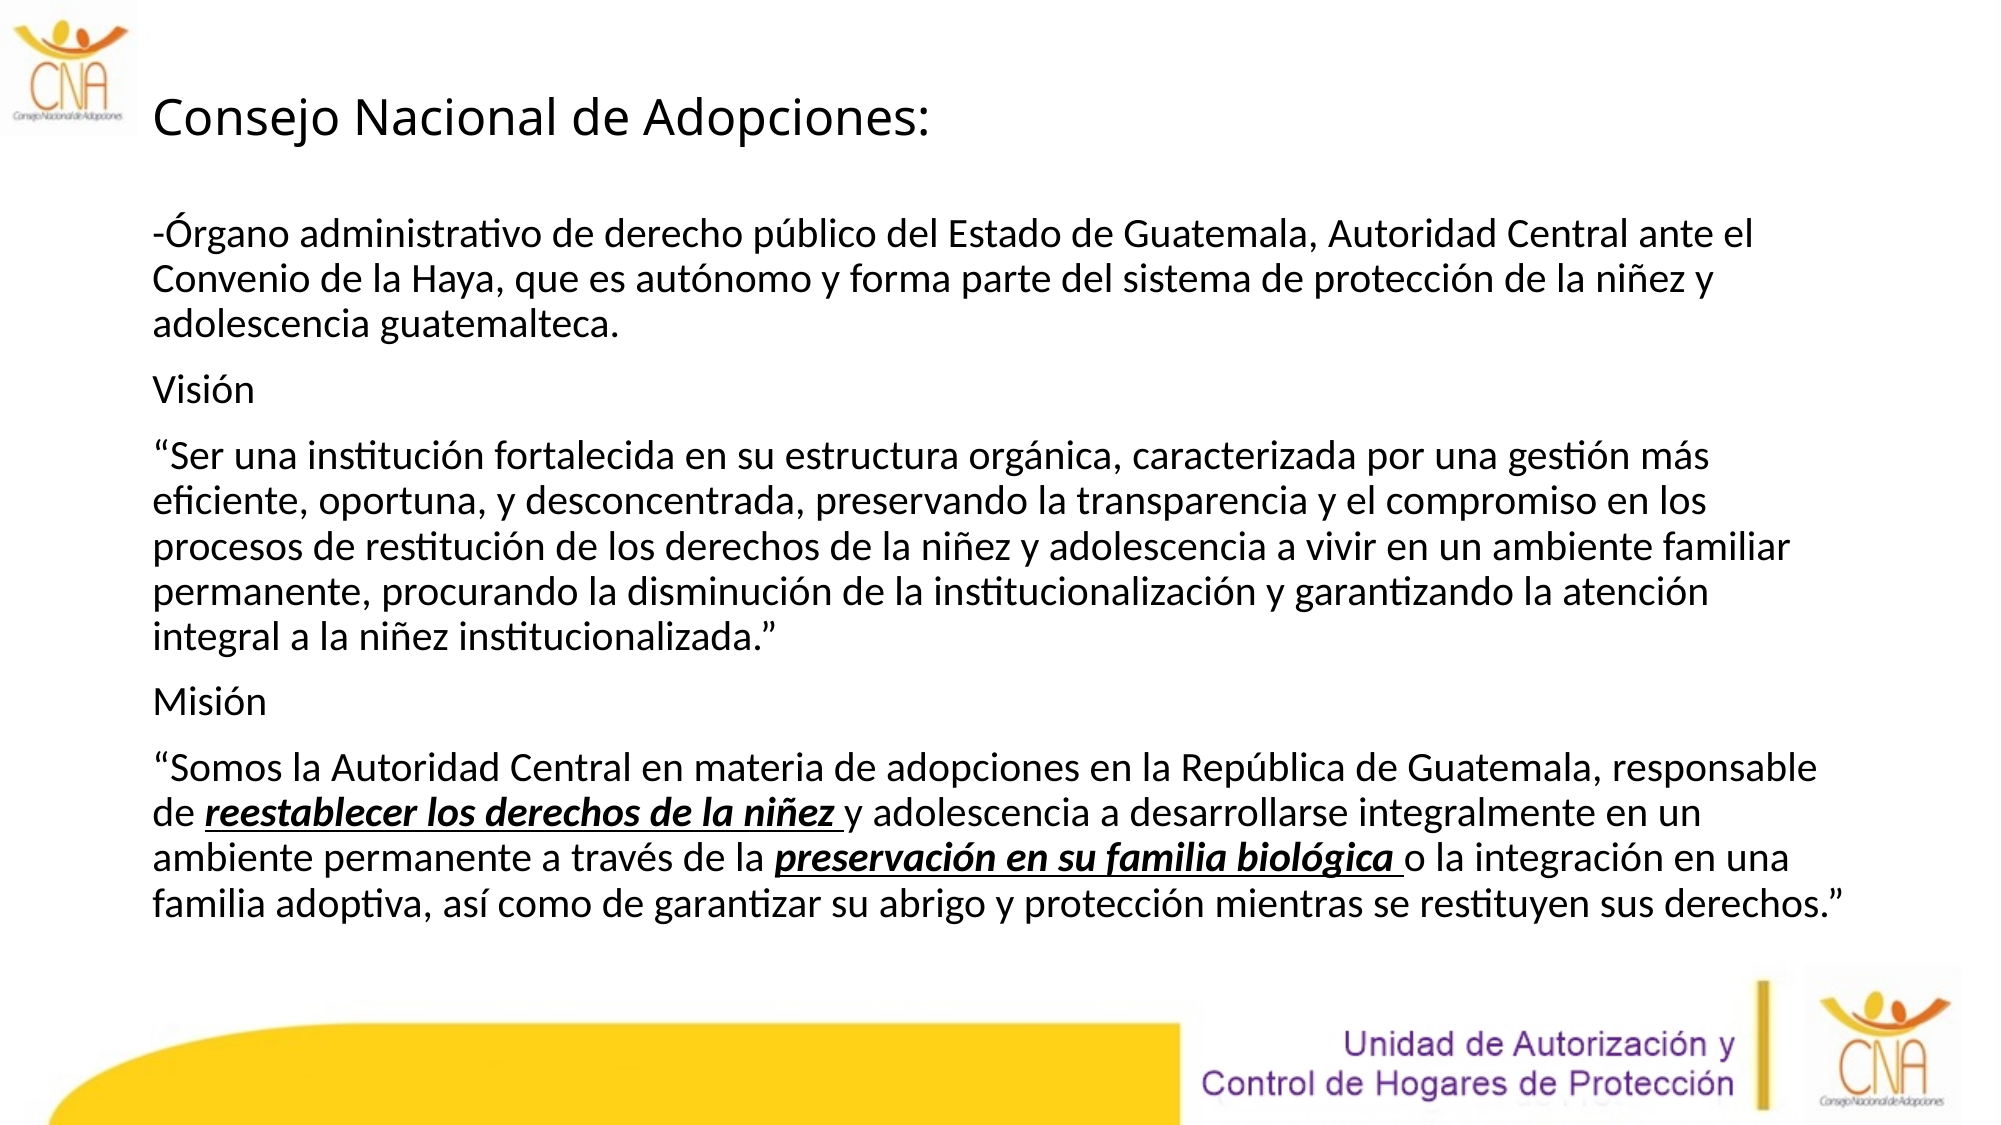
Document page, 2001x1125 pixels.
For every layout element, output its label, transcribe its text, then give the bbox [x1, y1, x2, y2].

list -Órgano administrativo de derecho público del Estado de Guatemala, Autoridad Central ante el Convenio de la Haya, que es autónomo y forma parte del sistema de protección de la niñez y adolescencia guatemalteca. Visión “Ser una institución fortalecida en su estructura orgánica, caracterizada por una gestión más eficiente, oportuna, y desconcentrada, preservando la transparencia y el compromiso en los procesos de restitución de los derechos de la niñez y adolescencia a vivir en un ambiente familiar permanente, procurando la disminución de la institucionalización y garantizando la atención integral a la niñez institucionalizada.” Misión “Somos la Autoridad Central en materia de adopciones en la República de Guatemala, responsable de reestablecer los derechos de la niñez y adolescencia a desarrollarse integralmente en un ambiente permanente a través de la preservación en su familia biológica o la integración en una familia adoptiva, así como de garantizar su abrigo y protección mientras se restituyen sus derechos.” [137, 204, 1863, 1014]
title Consejo Nacional de Adopciones: [137, 59, 1863, 179]
picture [0, 0, 2001, 1125]
